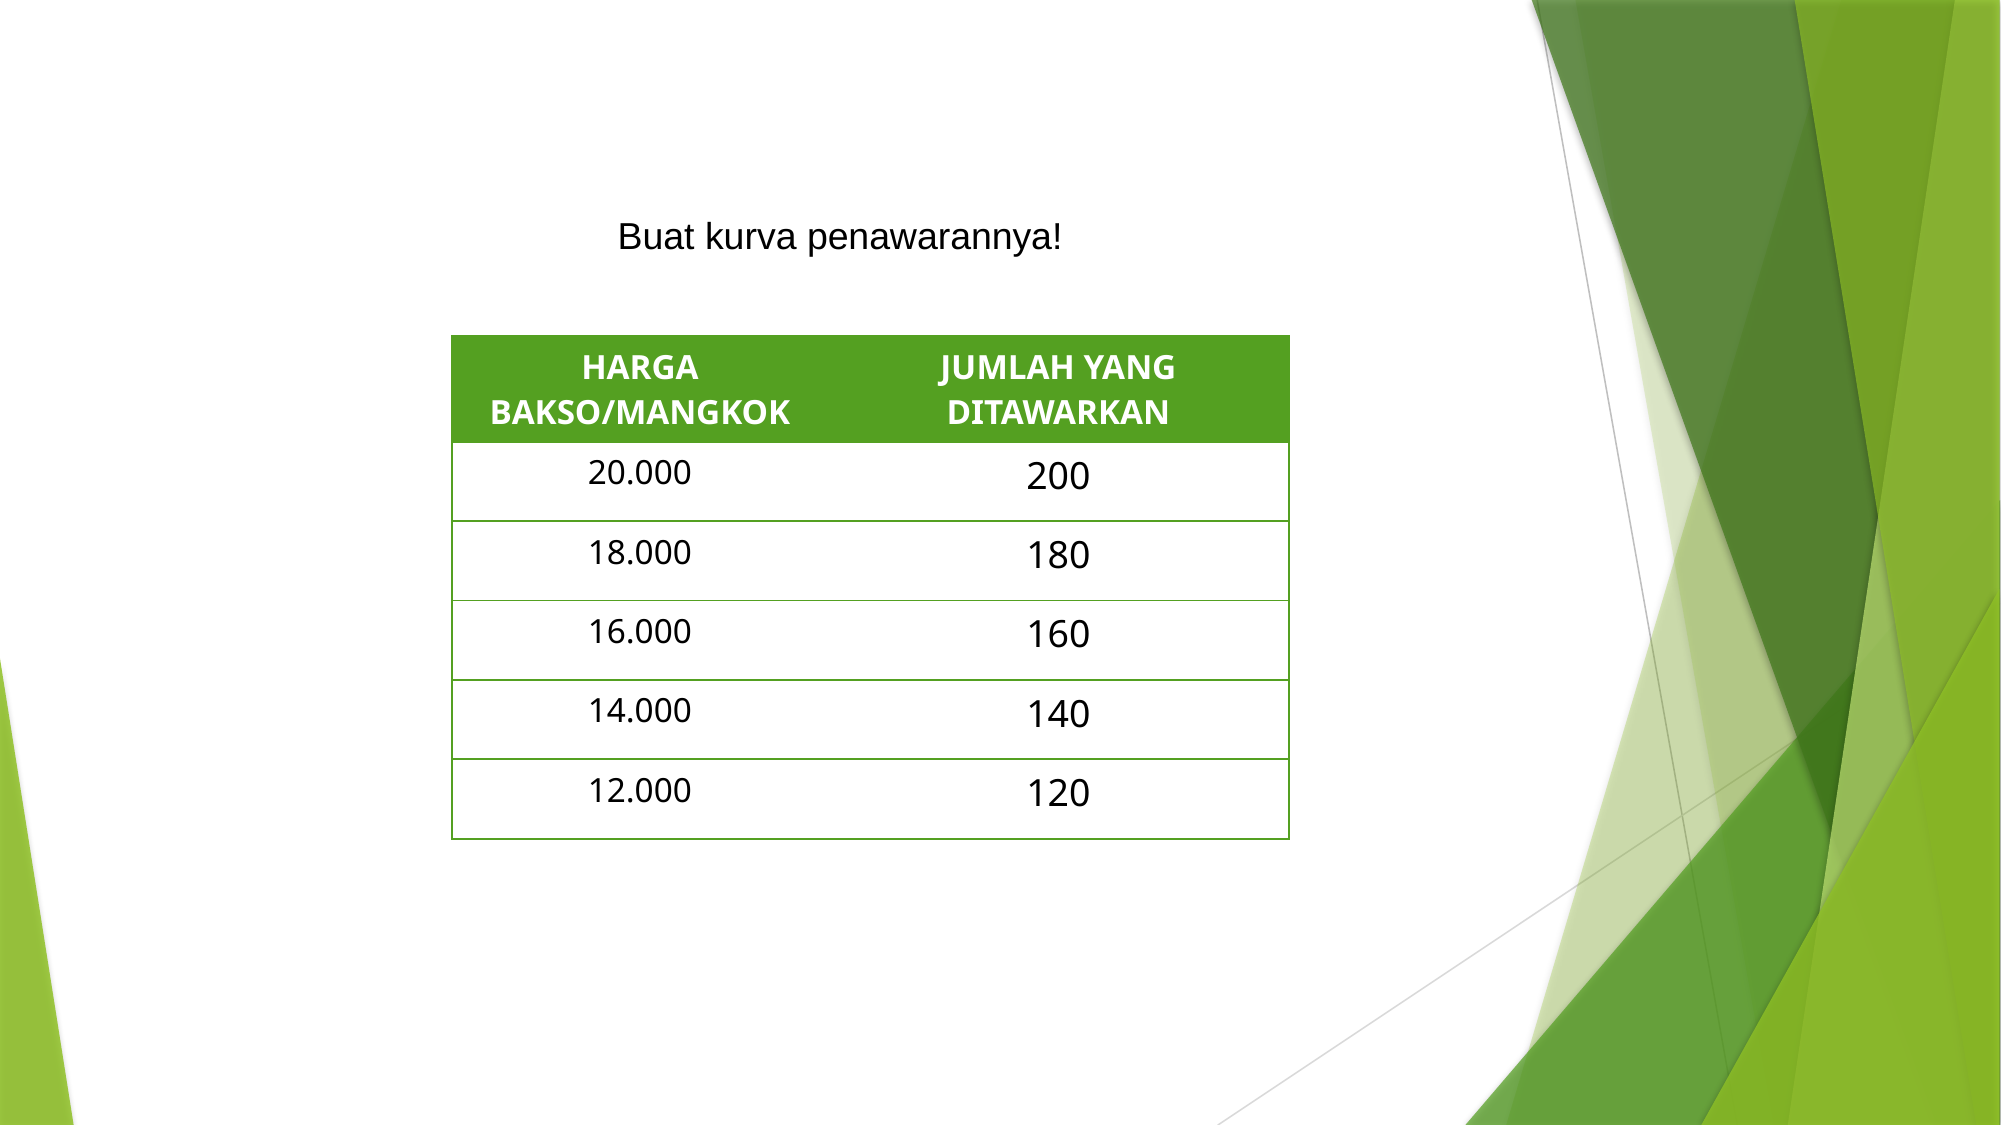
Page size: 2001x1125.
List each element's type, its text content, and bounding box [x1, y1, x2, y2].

table_cell 200 [828, 443, 1288, 520]
text_box Buat kurva penawarannya! [391, 204, 1290, 265]
table_header HARGA BAKSO/MANGKOK [453, 337, 828, 441]
table_cell 20.000 [453, 443, 828, 520]
table_cell 180 [828, 522, 1288, 600]
table_cell 18.000 [453, 522, 828, 600]
table_cell 12.000 [453, 760, 828, 838]
table_cell 140 [828, 681, 1288, 758]
table_cell 16.000 [453, 601, 828, 679]
table_cell 14.000 [453, 681, 828, 758]
table_header JUMLAH YANG DITAWARKAN [828, 337, 1288, 441]
table_cell 160 [828, 601, 1288, 679]
table_cell 120 [828, 760, 1288, 838]
